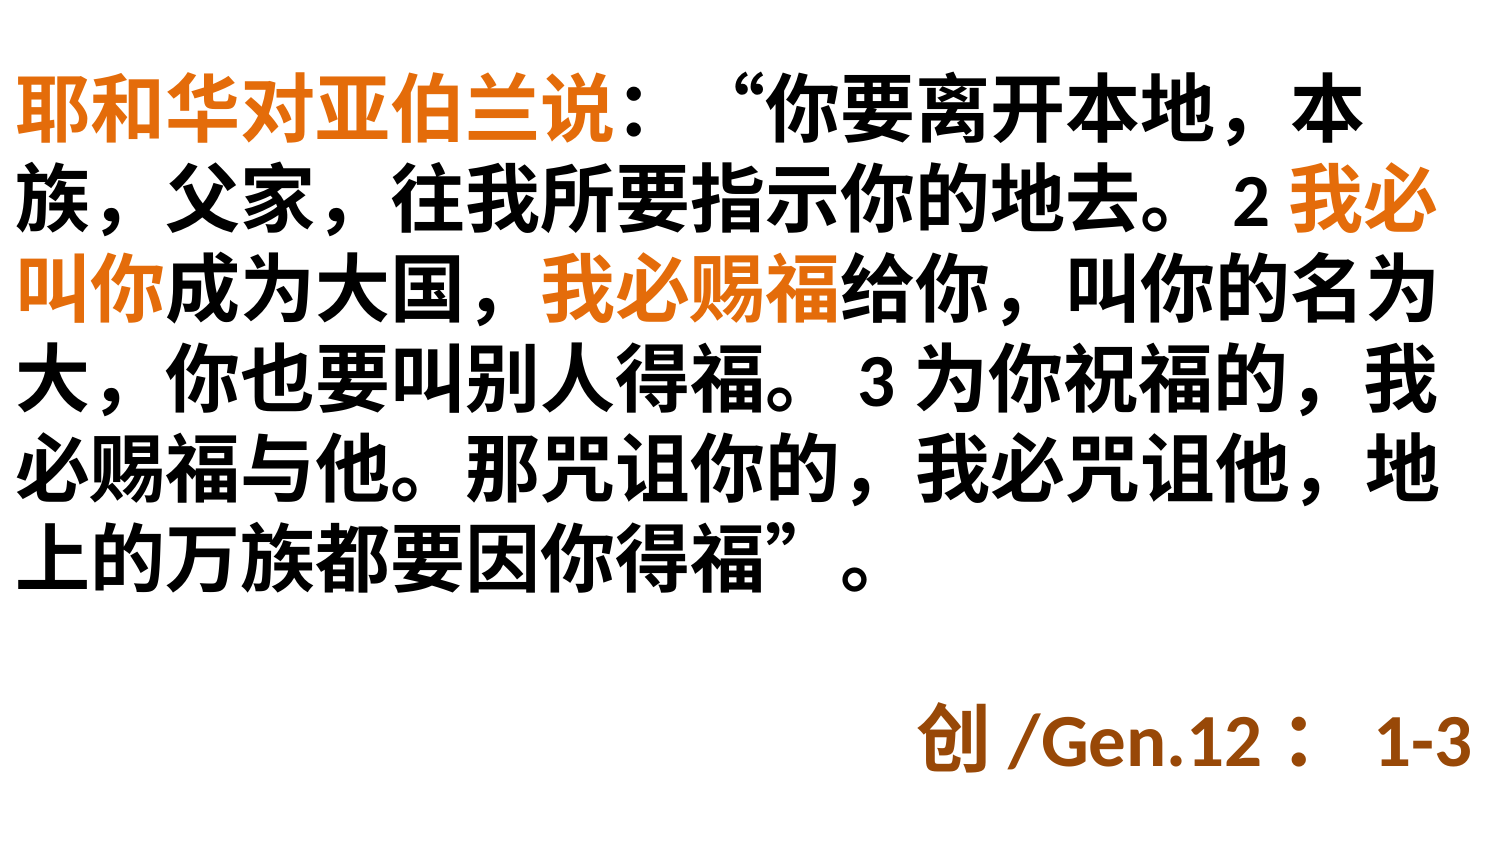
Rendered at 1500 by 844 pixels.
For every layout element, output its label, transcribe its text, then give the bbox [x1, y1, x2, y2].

title 耶和华对亚伯兰说：“你要离开本地，本族，父家，往我所要指示你的地去。2我必叫你成为大国，我必赐福给你，叫你的名为大，你也要叫别人得福。3为你祝福的，我必赐福与他。那咒诅你的，我必咒诅他，地上的万族都要因你得福”。 创/Gen.12：1-3 [0, 0, 1500, 844]
text_box [0, 146, 575, 622]
